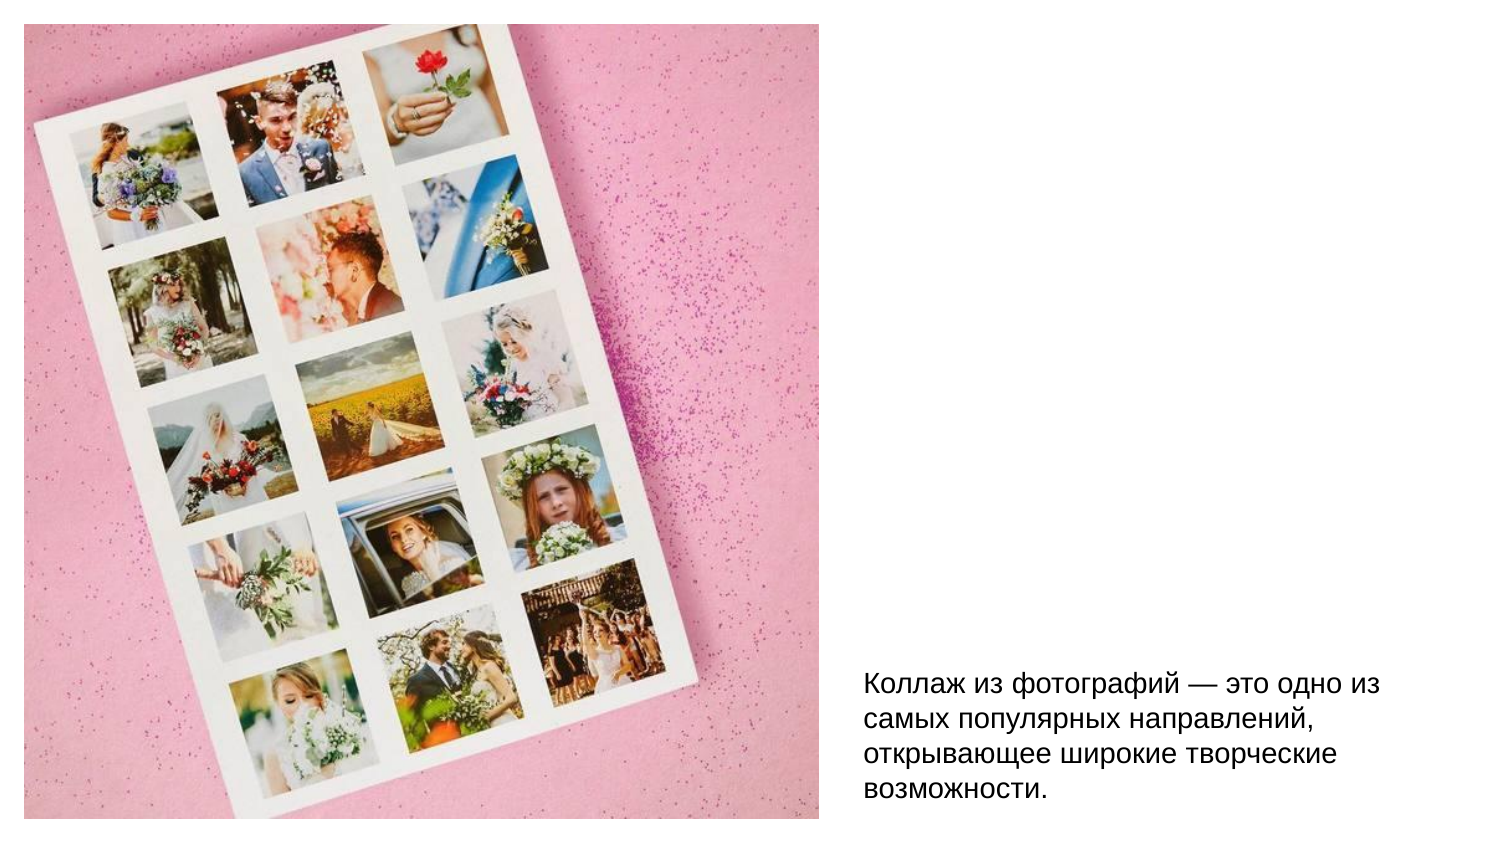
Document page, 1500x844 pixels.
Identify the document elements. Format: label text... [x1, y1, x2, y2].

picture [24, 24, 819, 819]
text_box Коллаж из фотографий — это одно из самых популярных направлений, открывающее широкие творческие возможности. [848, 649, 1475, 819]
